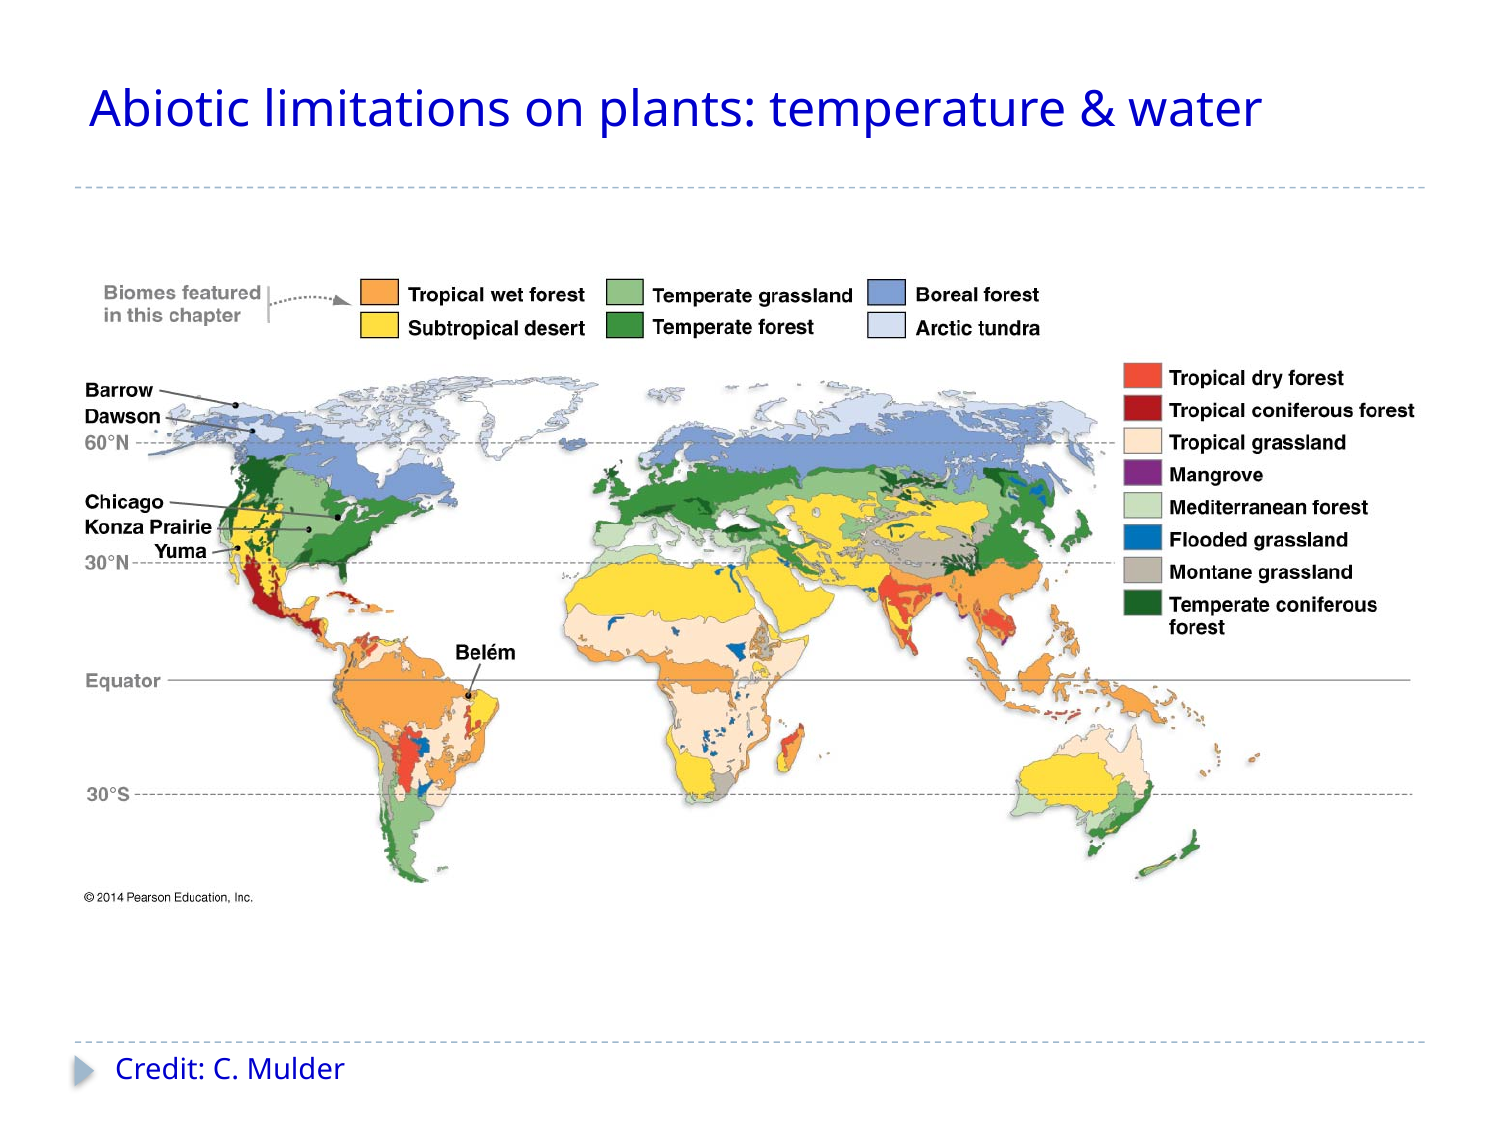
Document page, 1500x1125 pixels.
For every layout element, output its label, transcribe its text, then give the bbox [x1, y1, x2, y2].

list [78, 271, 1422, 913]
title Abiotic limitations on plants: temperature & water [75, 24, 1425, 188]
slide_number Credit: C. Mulder [100, 1042, 426, 1103]
